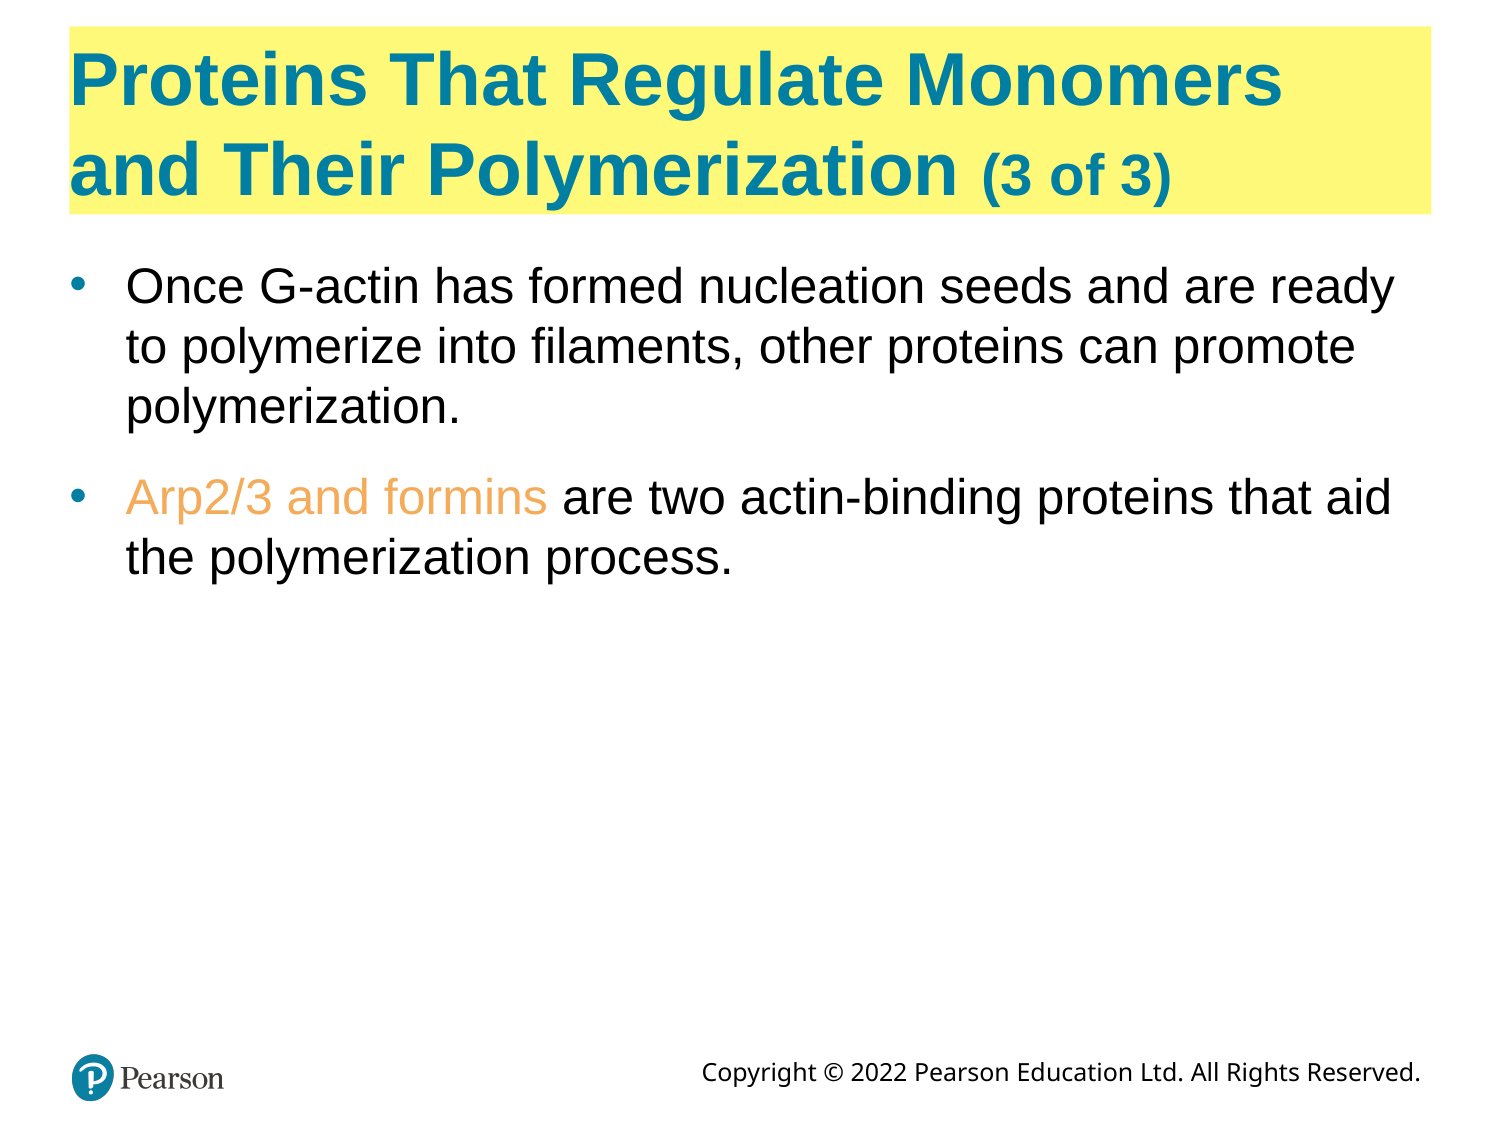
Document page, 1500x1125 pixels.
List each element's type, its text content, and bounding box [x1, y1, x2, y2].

list Once G-actin has formed nucleation seeds and are ready to polymerize into filaments, other proteins can promote polymerization. Arp2/3 and formins are two actin-binding proteins that aid the polymerization process. [69, 253, 1432, 892]
picture [98, 1054, 224, 1101]
picture [72, 1054, 88, 1070]
title Proteins That Regulate Monomers and Their Polymerization (3 of 3) [69, 26, 1432, 215]
picture [72, 1087, 83, 1101]
picture [80, 1063, 106, 1088]
